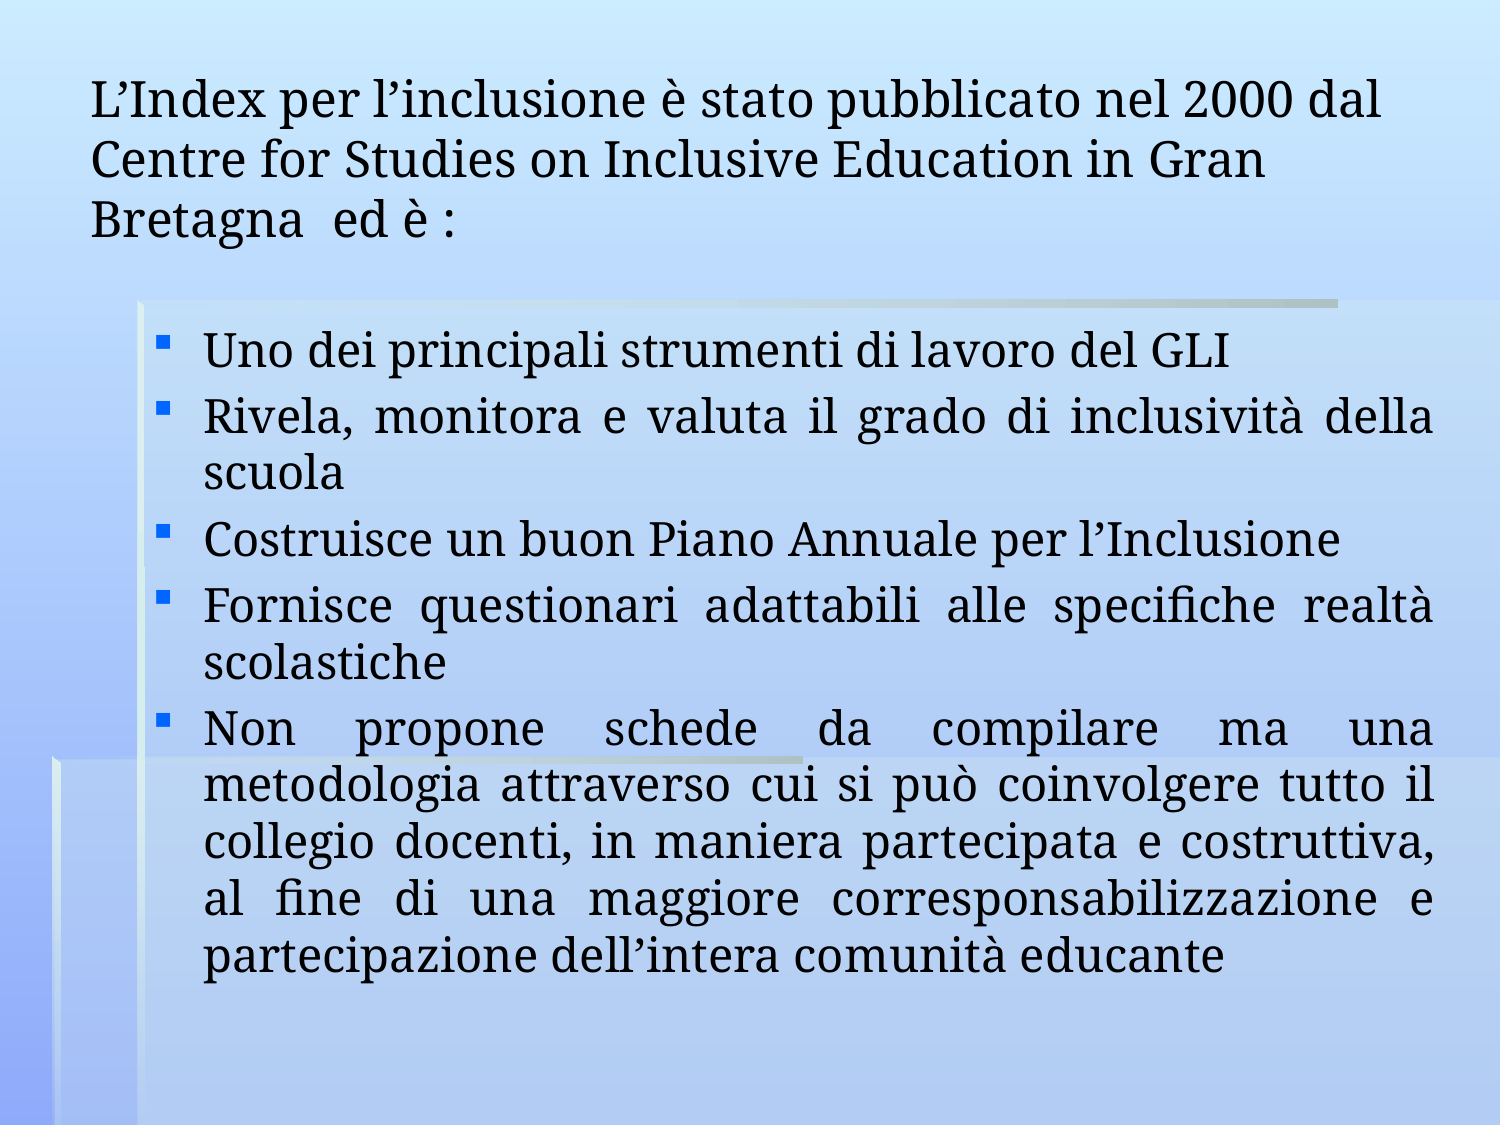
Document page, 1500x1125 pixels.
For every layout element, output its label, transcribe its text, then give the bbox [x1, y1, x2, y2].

title L’Index per l’inclusione è stato pubblicato nel 2000 dal Centre for Studies on Inclusive Education in Gran Bretagna ed è : [75, 40, 1451, 275]
list Uno dei principali strumenti di lavoro del GLI Rivela, monitora e valuta il grado di inclusività della scuola Costruisce un buon Piano Annuale per l’Inclusione Fornisce questionari adattabili alle specifiche realtà scolastiche Non propone schede da compilare ma una metodologia attraverso cui si può coinvolgere tutto il collegio docenti, in maniera partecipata e costruttiva, al fine di una maggiore corresponsabilizzazione e partecipazione dell’intera comunità educante [137, 312, 1451, 1000]
